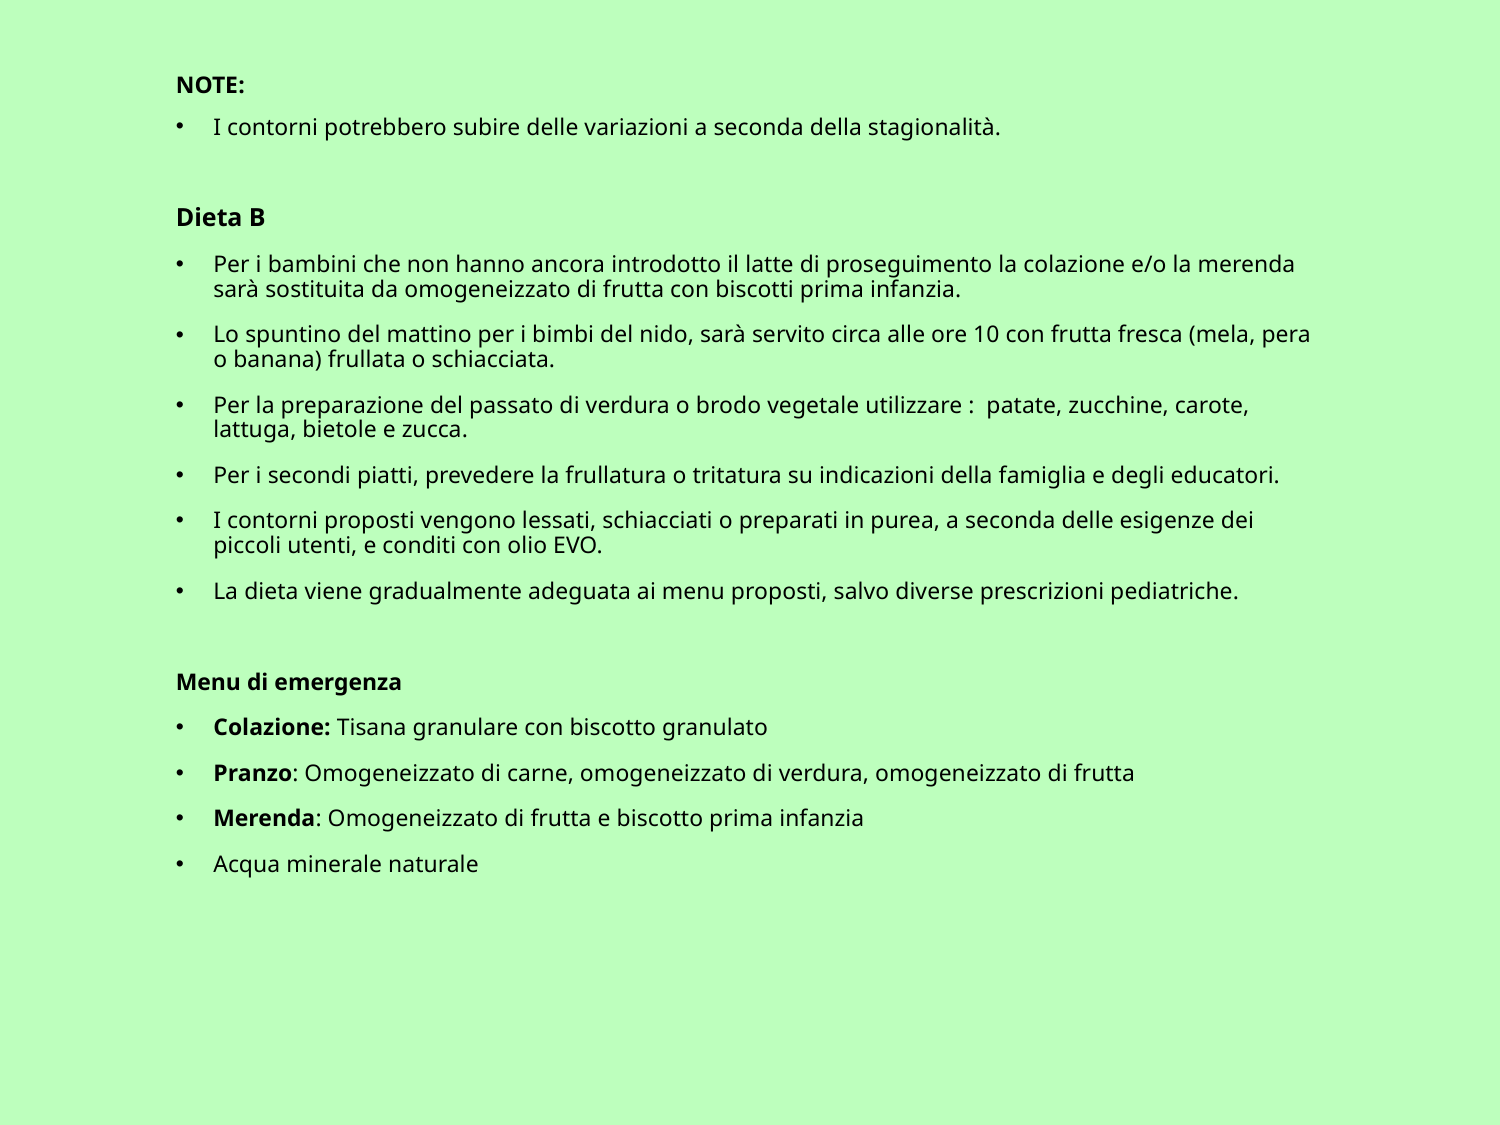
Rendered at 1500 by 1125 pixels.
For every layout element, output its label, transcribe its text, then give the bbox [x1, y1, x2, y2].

list NOTE: I contorni potrebbero subire delle variazioni a seconda della stagionalità. Dieta B Per i bambini che non hanno ancora introdotto il latte di proseguimento la colazione e/o la merenda sarà sostituita da omogeneizzato di frutta con biscotti prima infanzia. Lo spuntino del mattino per i bimbi del nido, sarà servito circa alle ore 10 con frutta fresca (mela, pera o banana) frullata o schiacciata. Per la preparazione del passato di verdura o brodo vegetale utilizzare : patate, zucchine, carote, lattuga, bietole e zucca. Per i secondi piatti, prevedere la frullatura o tritatura su indicazioni della famiglia e degli educatori. I contorni proposti vengono lessati, schiacciati o preparati in purea, a seconda delle esigenze dei piccoli utenti, e conditi con olio EVO. La dieta viene gradualmente adeguata ai menu proposti, salvo diverse prescrizioni pediatriche. Menu di emergenza Colazione: Tisana granulare con biscotto granulato Pranzo: Omogeneizzato di carne, omogeneizzato di verdura, omogeneizzato di frutta Merenda: Omogeneizzato di frutta e biscotto prima infanzia Acqua minerale naturale [160, 63, 1340, 1062]
